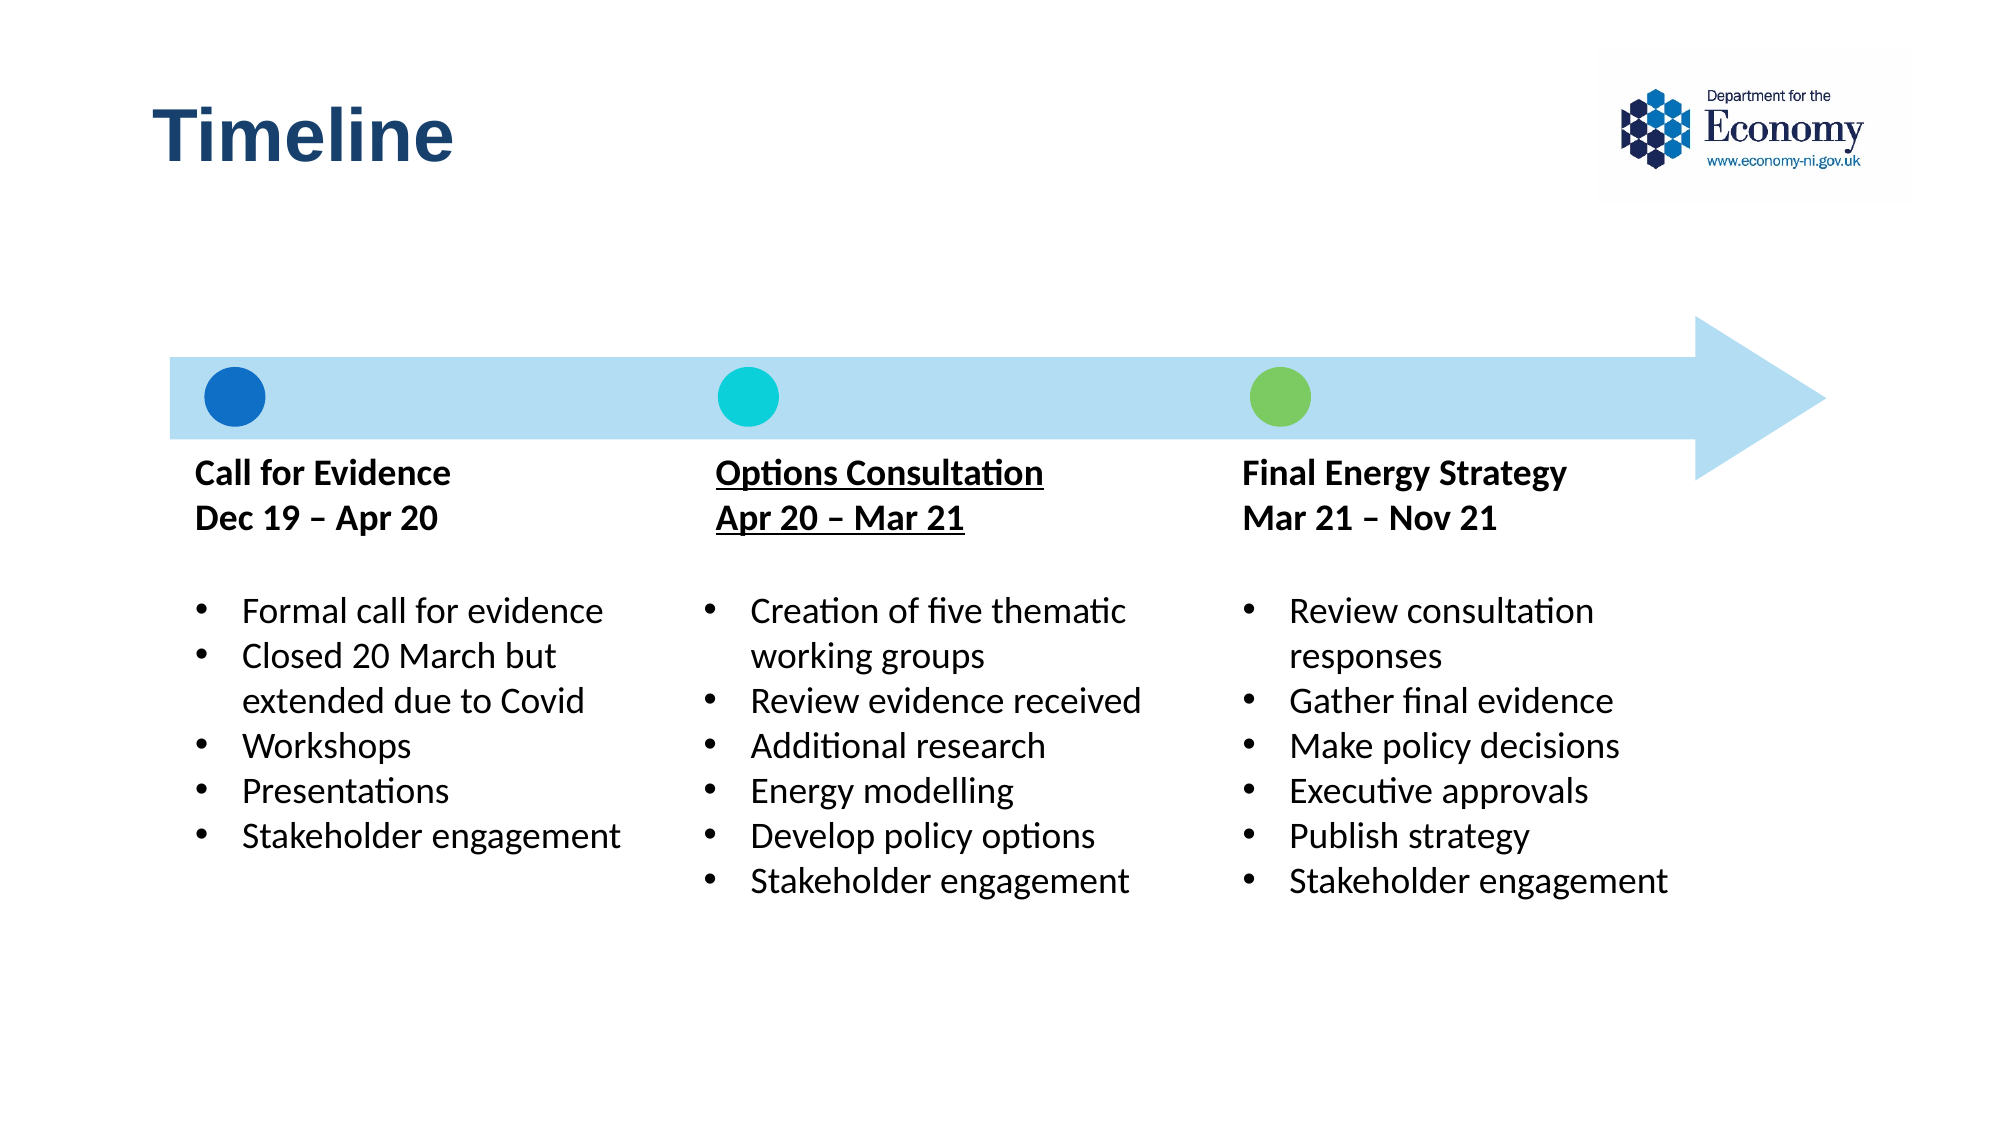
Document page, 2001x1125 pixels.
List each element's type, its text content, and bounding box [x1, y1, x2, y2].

text_box Review consultation responses Gather final evidence Make policy decisions Executive approvals Publish strategy Stakeholder engagement [1227, 578, 1694, 954]
text_box [168, 314, 1829, 483]
text_box [1248, 365, 1313, 428]
text_box Call for Evidence Dec 19 – Apr 20 [180, 440, 626, 546]
text_box Final Energy Strategy Mar 21 – Nov 21 [1227, 440, 1673, 546]
text_box [203, 365, 267, 428]
title Timeline [137, 59, 1581, 214]
picture [1596, 47, 1912, 204]
text_box Creation of five thematic working groups Review evidence received Additional research Energy modelling Develop policy options Stakeholder engagement [688, 578, 1178, 909]
text_box Formal call for evidence Closed 20 March but extended due to Covid Workshops Presentations Stakeholder engagement [180, 578, 639, 864]
text_box Options Consultation Apr 20 – Mar 21 [700, 440, 1163, 546]
text_box [716, 365, 780, 428]
